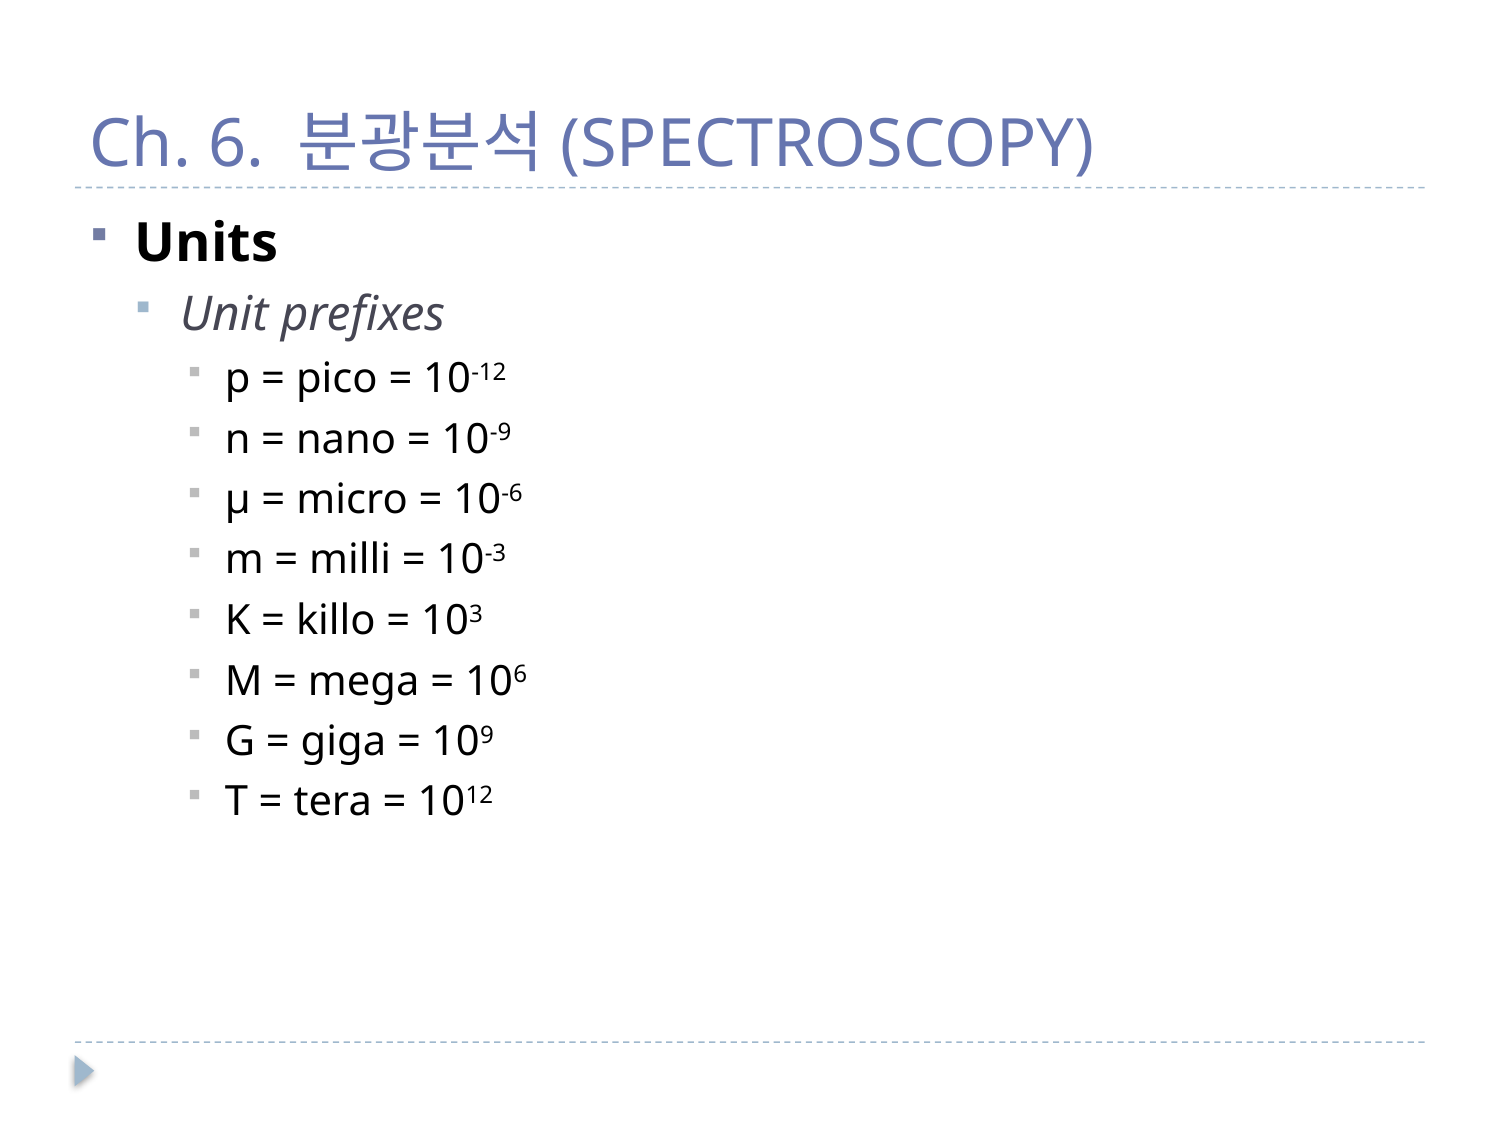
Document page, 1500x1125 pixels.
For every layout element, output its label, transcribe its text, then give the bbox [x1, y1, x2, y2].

list Units Unit prefixes p = pico = 10-12 n = nano = 10-9 μ = micro = 10-6 m = milli = 10-3 K = killo = 103 M = mega = 106 G = giga = 109 T = tera = 1012 [75, 200, 1425, 1010]
title Ch. 6. 분광분석(SPECTROSCOPY) [75, 24, 1425, 188]
